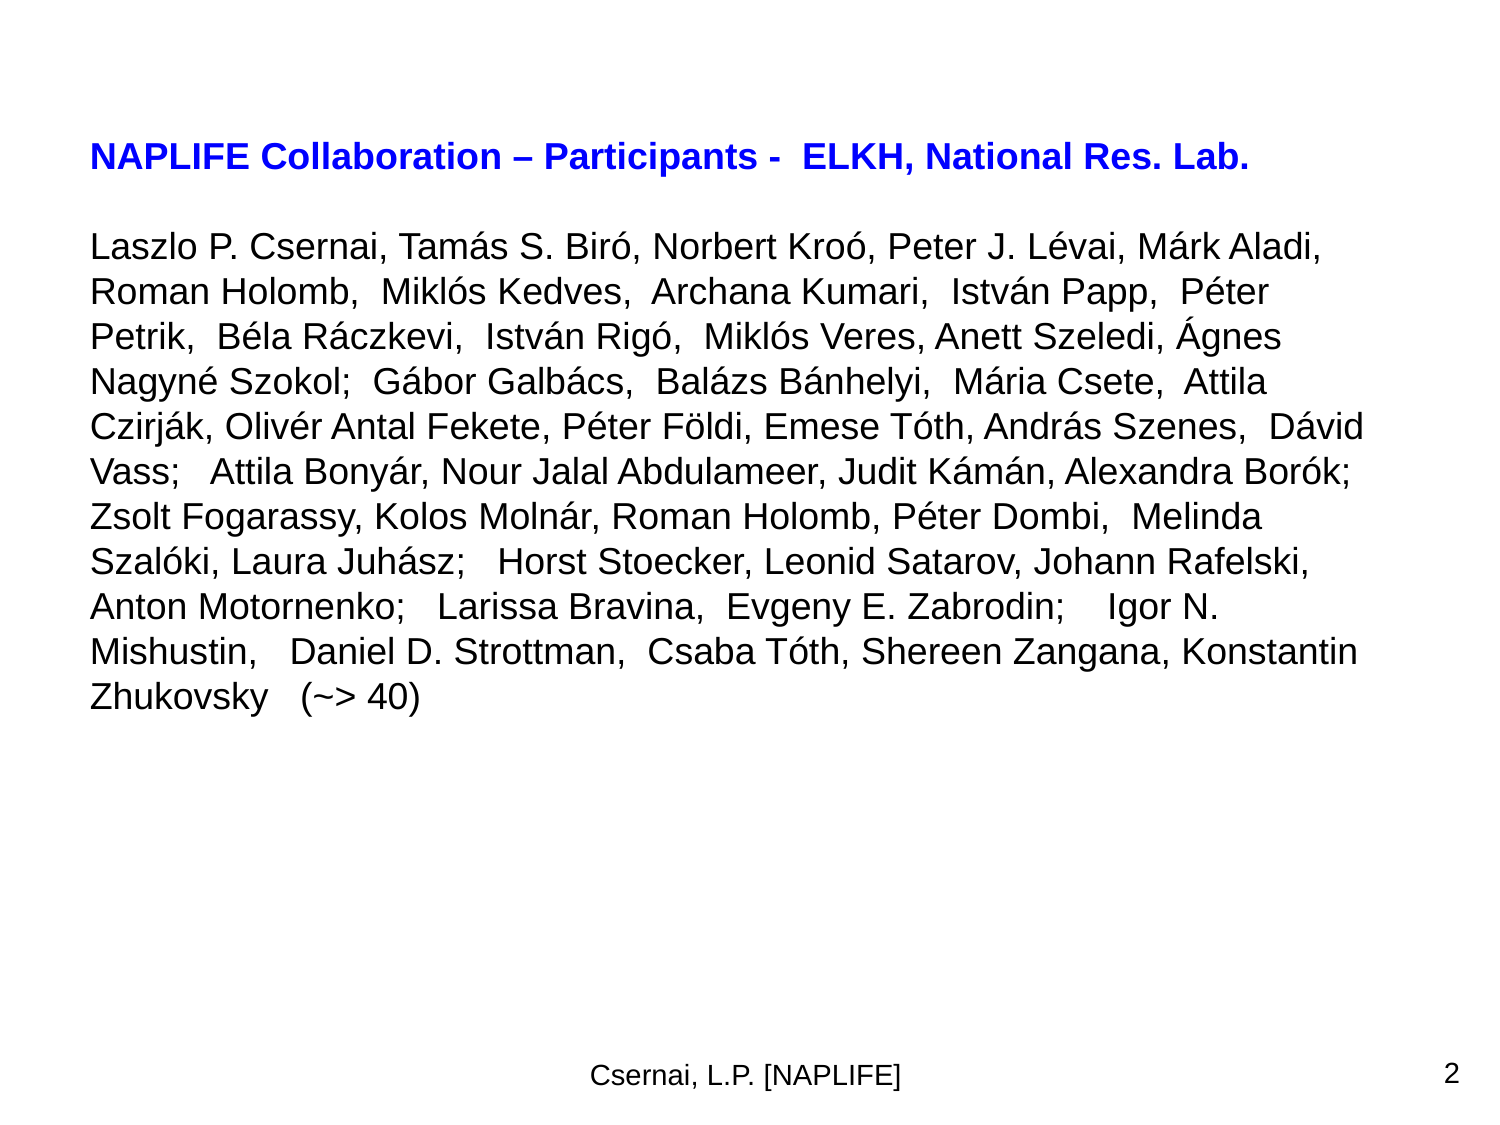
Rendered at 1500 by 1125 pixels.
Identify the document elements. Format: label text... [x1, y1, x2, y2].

slide_number 2 [1125, 1046, 1475, 1125]
text_box NAPLIFE Collaboration – Participants - ELKH, National Res. Lab. Laszlo P. Csernai, Tamás S. Biró, Norbert Kroó, Peter J. Lévai, Márk Aladi, Roman Holomb, Miklós Kedves, Archana Kumari, István Papp, Péter Petrik, Béla Ráczkevi, István Rigó, Miklós Veres, Anett Szeledi, Ágnes Nagyné Szokol; Gábor Galbács, Balázs Bánhelyi, Mária Csete, Attila Czirják, Olivér Antal Fekete, Péter Földi, Emese Tóth, András Szenes, Dávid Vass; Attila Bonyár, Nour Jalal Abdulameer, Judit Kámán, Alexandra Borók; Zsolt Fogarassy, Kolos Molnár, Roman Holomb, Péter Dombi, Melinda Szalóki, Laura Juhász; Horst Stoecker, Leonid Satarov, Johann Rafelski, Anton Motornenko; Larissa Bravina, Evgeny E. Zabrodin; Igor N. Mishustin, Daniel D. Strottman, Csaba Tóth, Shereen Zangana, Konstantin Zhukovsky (~> 40) [75, 124, 1388, 725]
footer Csernai, L.P. [NAPLIFE] [512, 1048, 988, 1125]
